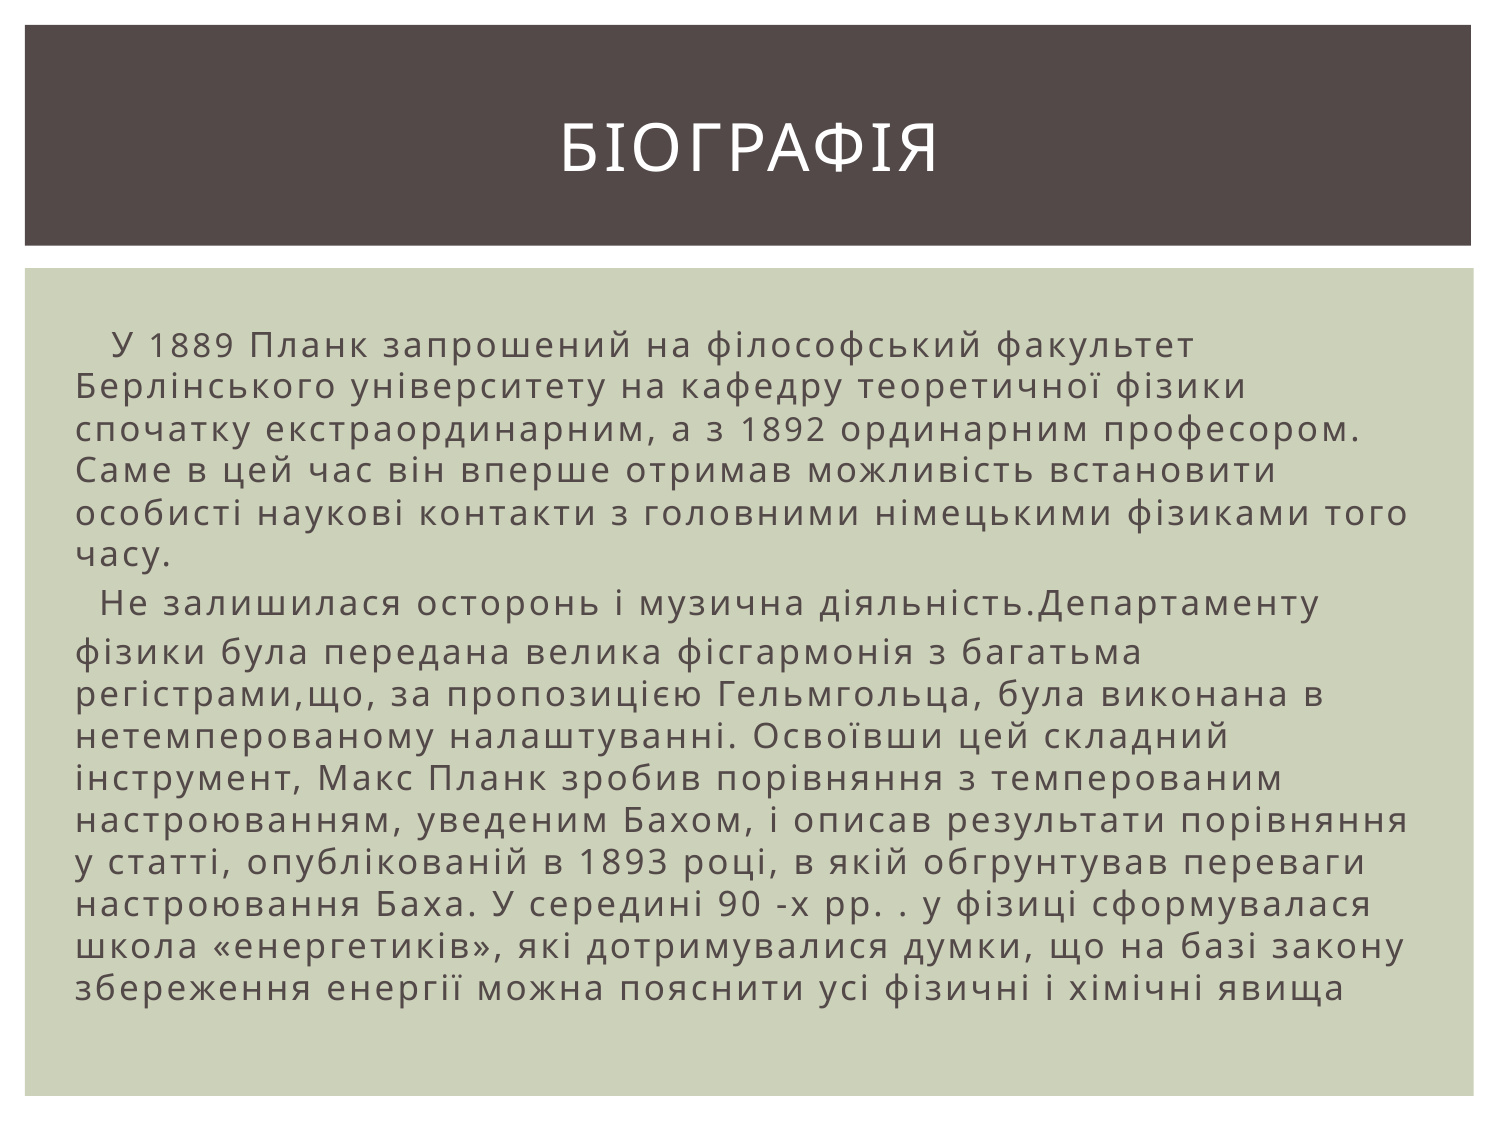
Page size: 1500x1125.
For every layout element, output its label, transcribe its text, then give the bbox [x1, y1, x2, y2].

title Біографія [62, 58, 1438, 232]
list У 1889 Планк запрошений на філософський факультет Берлінського університету на кафедру теоретичної фізики спочатку екстраординарним, а з 1892 ординарним професором. Саме в цей час він вперше отримав можливість встановити особисті наукові контакти з головними німецькими фізиками того часу. Не залишилася осторонь і музична діяльність.Департаменту фізики була передана велика фісгармонія з багатьма регістрами,що, за пропозицією Гельмгольца, була виконана в нетемперованому налаштуванні. Освоївши цей складний інструмент, Макс Планк зробив порівняння з темперованим настроюванням, уведеним Бахом, і описав результати порівняння у статті, опублікованій в 1893 році, в якій обгрунтував переваги настроювання Баха. У середині 90 -х рр. . у фізиці сформувалася школа «енергетиків», які дотримувалися думки, що на базі закону збереження енергії можна пояснити усі фізичні і хімічні явища [53, 314, 1433, 1038]
